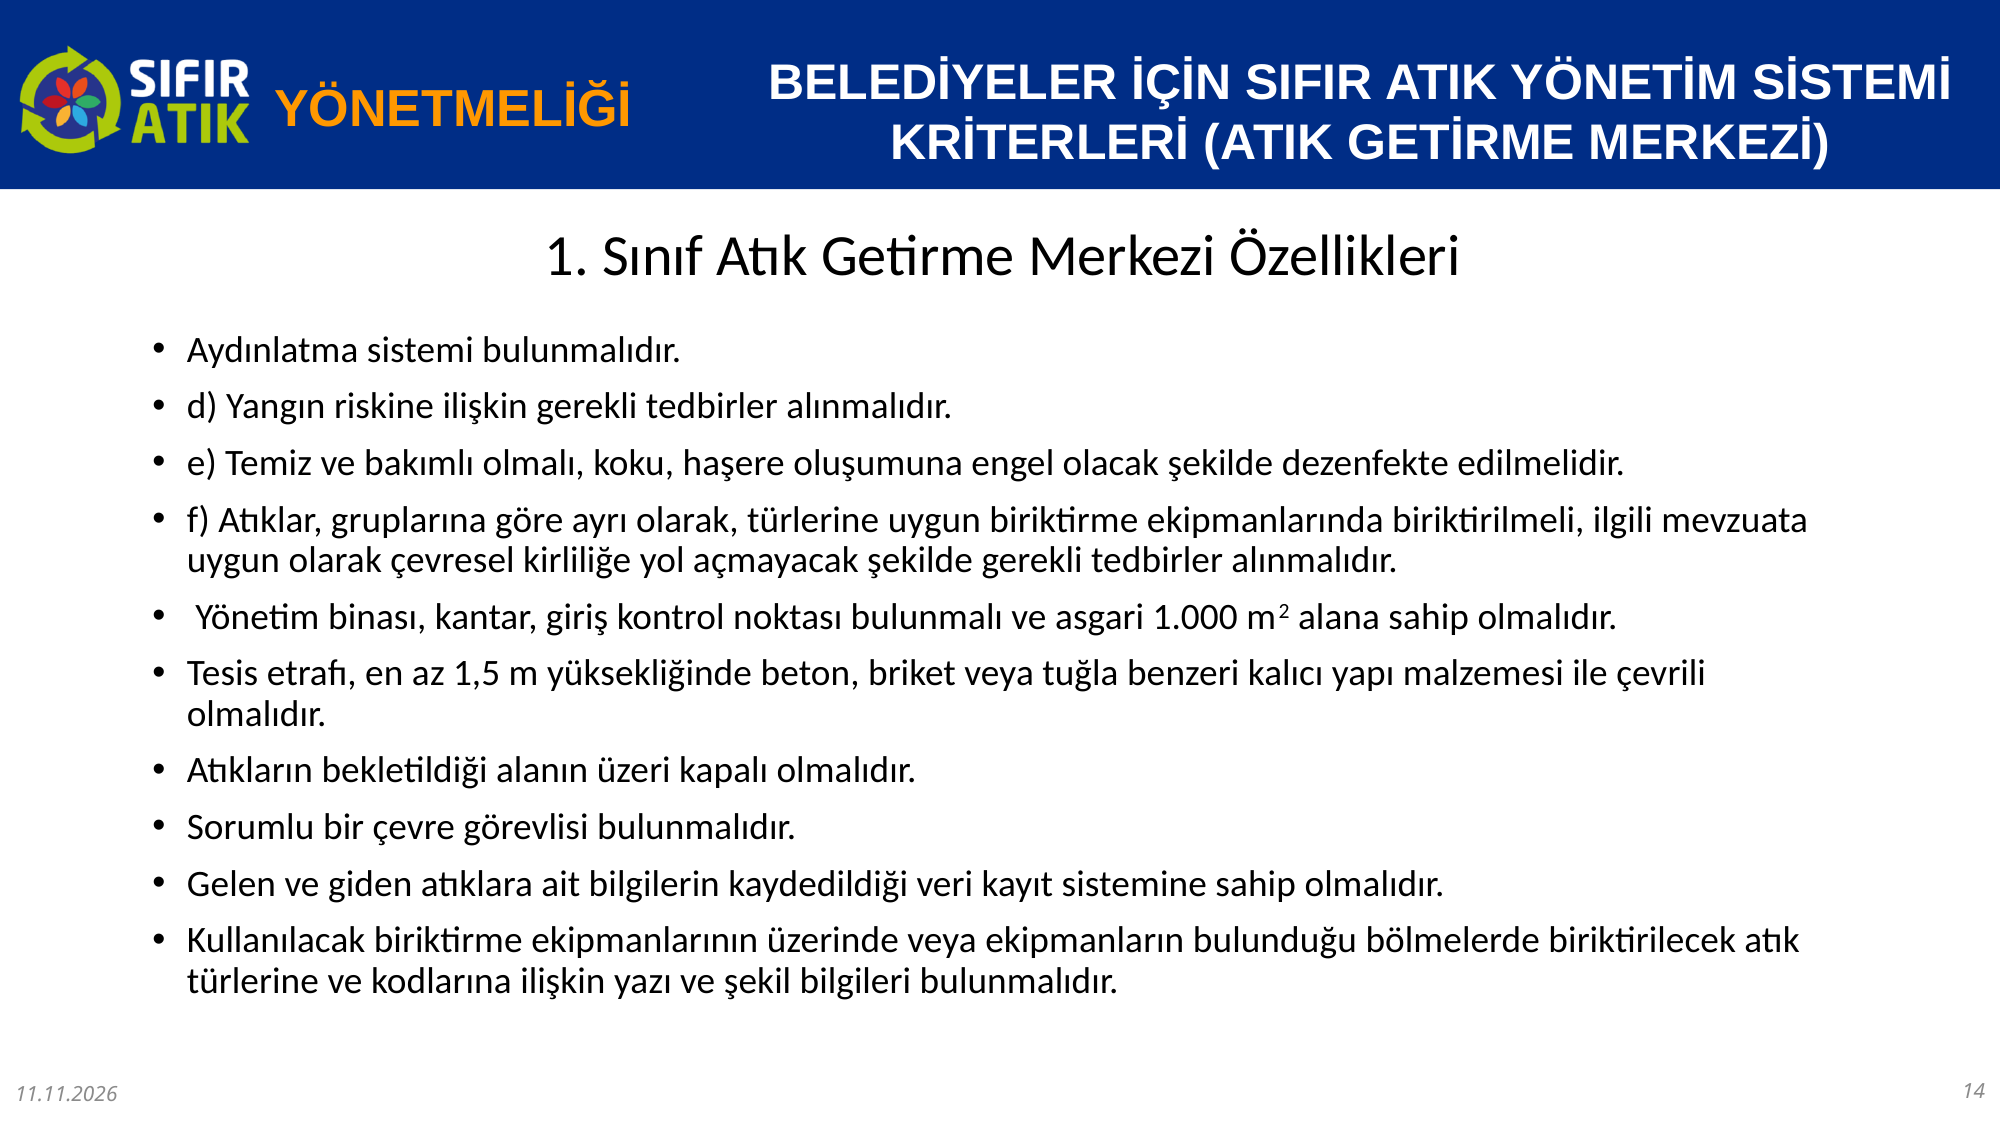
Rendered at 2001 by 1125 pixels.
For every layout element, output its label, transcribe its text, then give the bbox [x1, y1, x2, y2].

picture [10, 42, 260, 158]
text_box [0, 0, 2000, 190]
text_box BELEDİYELER İÇİN SIFIR ATIK YÖNETİM SİSTEMİ KRİTERLERİ (ATIK GETİRME MERKEZİ) [721, 42, 2000, 177]
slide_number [0, 1065, 450, 1125]
list Aydınlatma sistemi bulunmalıdır. d) Yangın riskine ilişkin gerekli tedbirler alınmalıdır. e) Temiz ve bakımlı olmalı, koku, haşere oluşumuna engel olacak şekilde dezenfekte edilmelidir. f) Atıklar, gruplarına göre ayrı olarak, türlerine uygun biriktirme ekipmanlarında biriktirilmeli, ilgili mevzuata uygun olarak çevresel kirliliğe yol açmayacak şekilde gerekli tedbirler alınmalıdır. Yönetim binası, kantar, giriş kontrol noktası bulunmalı ve asgari 1.000 m2 alana sahip olmalıdır. Tesis etrafı, en az 1,5 m yüksekliğinde beton, briket veya tuğla benzeri kalıcı yapı malzemesi ile çevrili olmalıdır. Atıkların bekletildiği alanın üzeri kapalı olmalıdır. Sorumlu bir çevre görevlisi bulunmalıdır. Gelen ve giden atıklara ait bilgilerin kaydedildiği veri kayıt sistemine sahip olmalıdır. Kullanılacak biriktirme ekipmanlarının üzerinde veya ekipmanların bulunduğu bölmelerde biriktirilecek atık türlerine ve kodlarına ilişkin yazı ve şekil bilgileri bulunmalıdır. [137, 322, 1863, 1014]
text_box YÖNETMELİĞİ [260, 67, 721, 145]
slide_number 14 [1550, 1062, 2000, 1123]
text_box 1. Sınıf Atık Getirme Merkezi Özellikleri [140, 217, 1866, 316]
